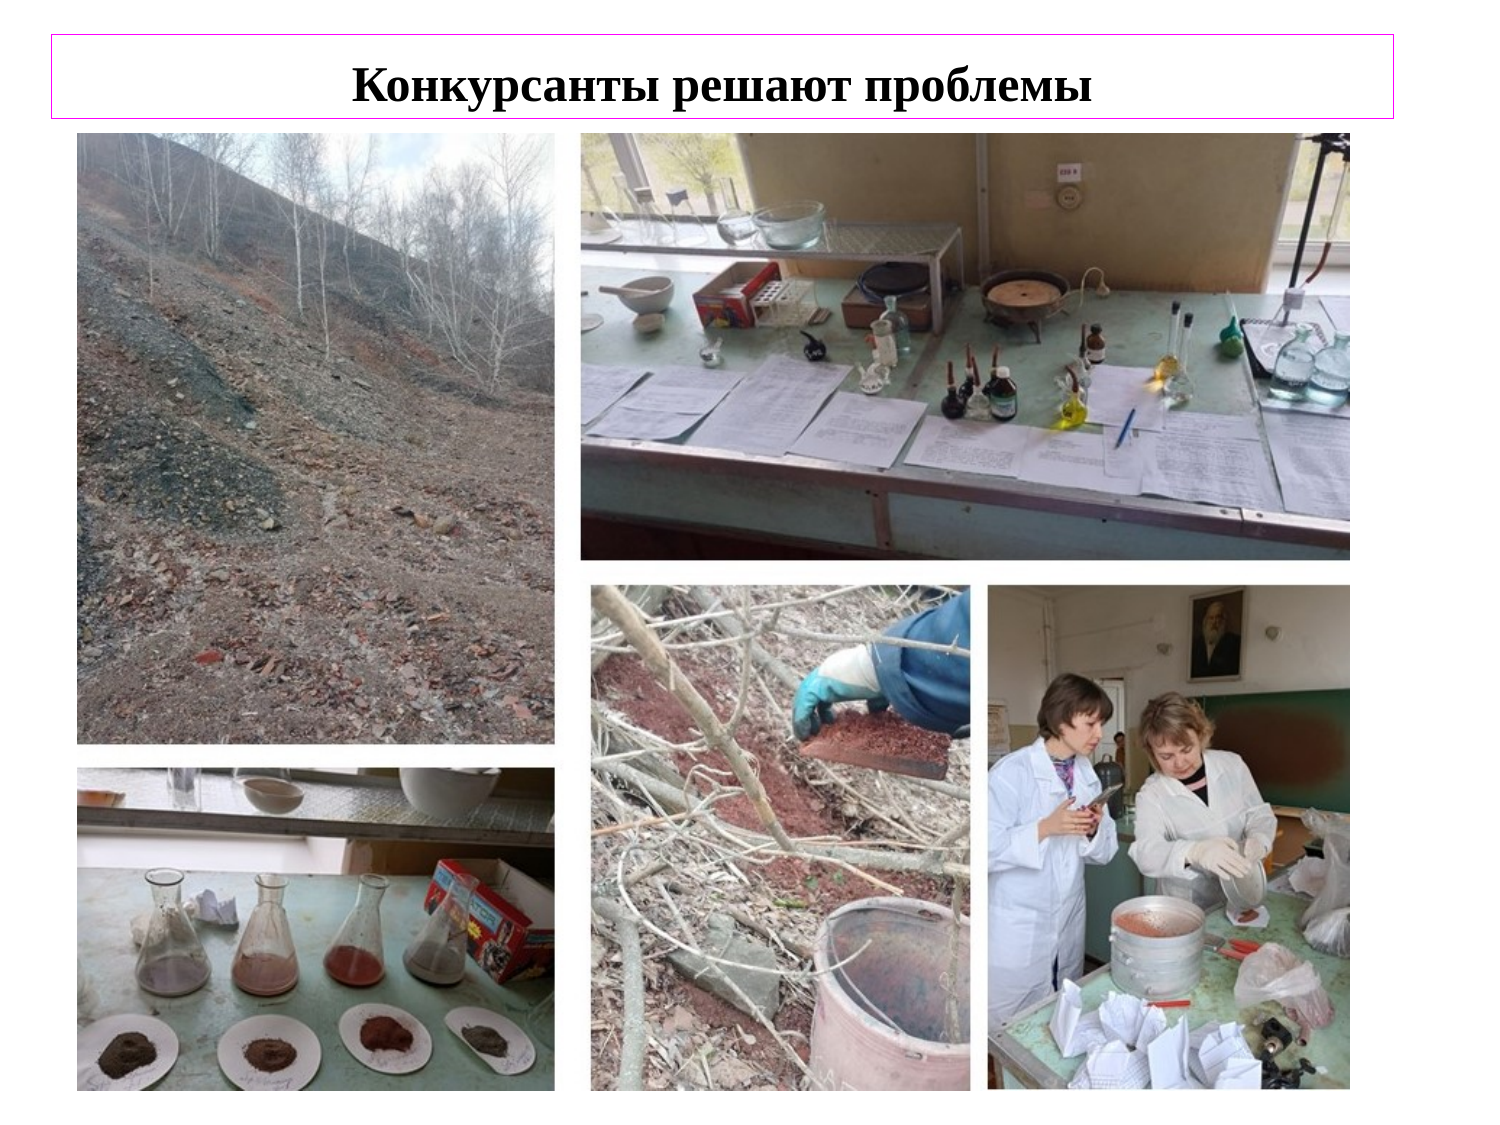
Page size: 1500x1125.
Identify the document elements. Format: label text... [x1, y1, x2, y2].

text_box Конкурсанты решают проблемы [51, 34, 1394, 119]
picture [77, 133, 1350, 1091]
